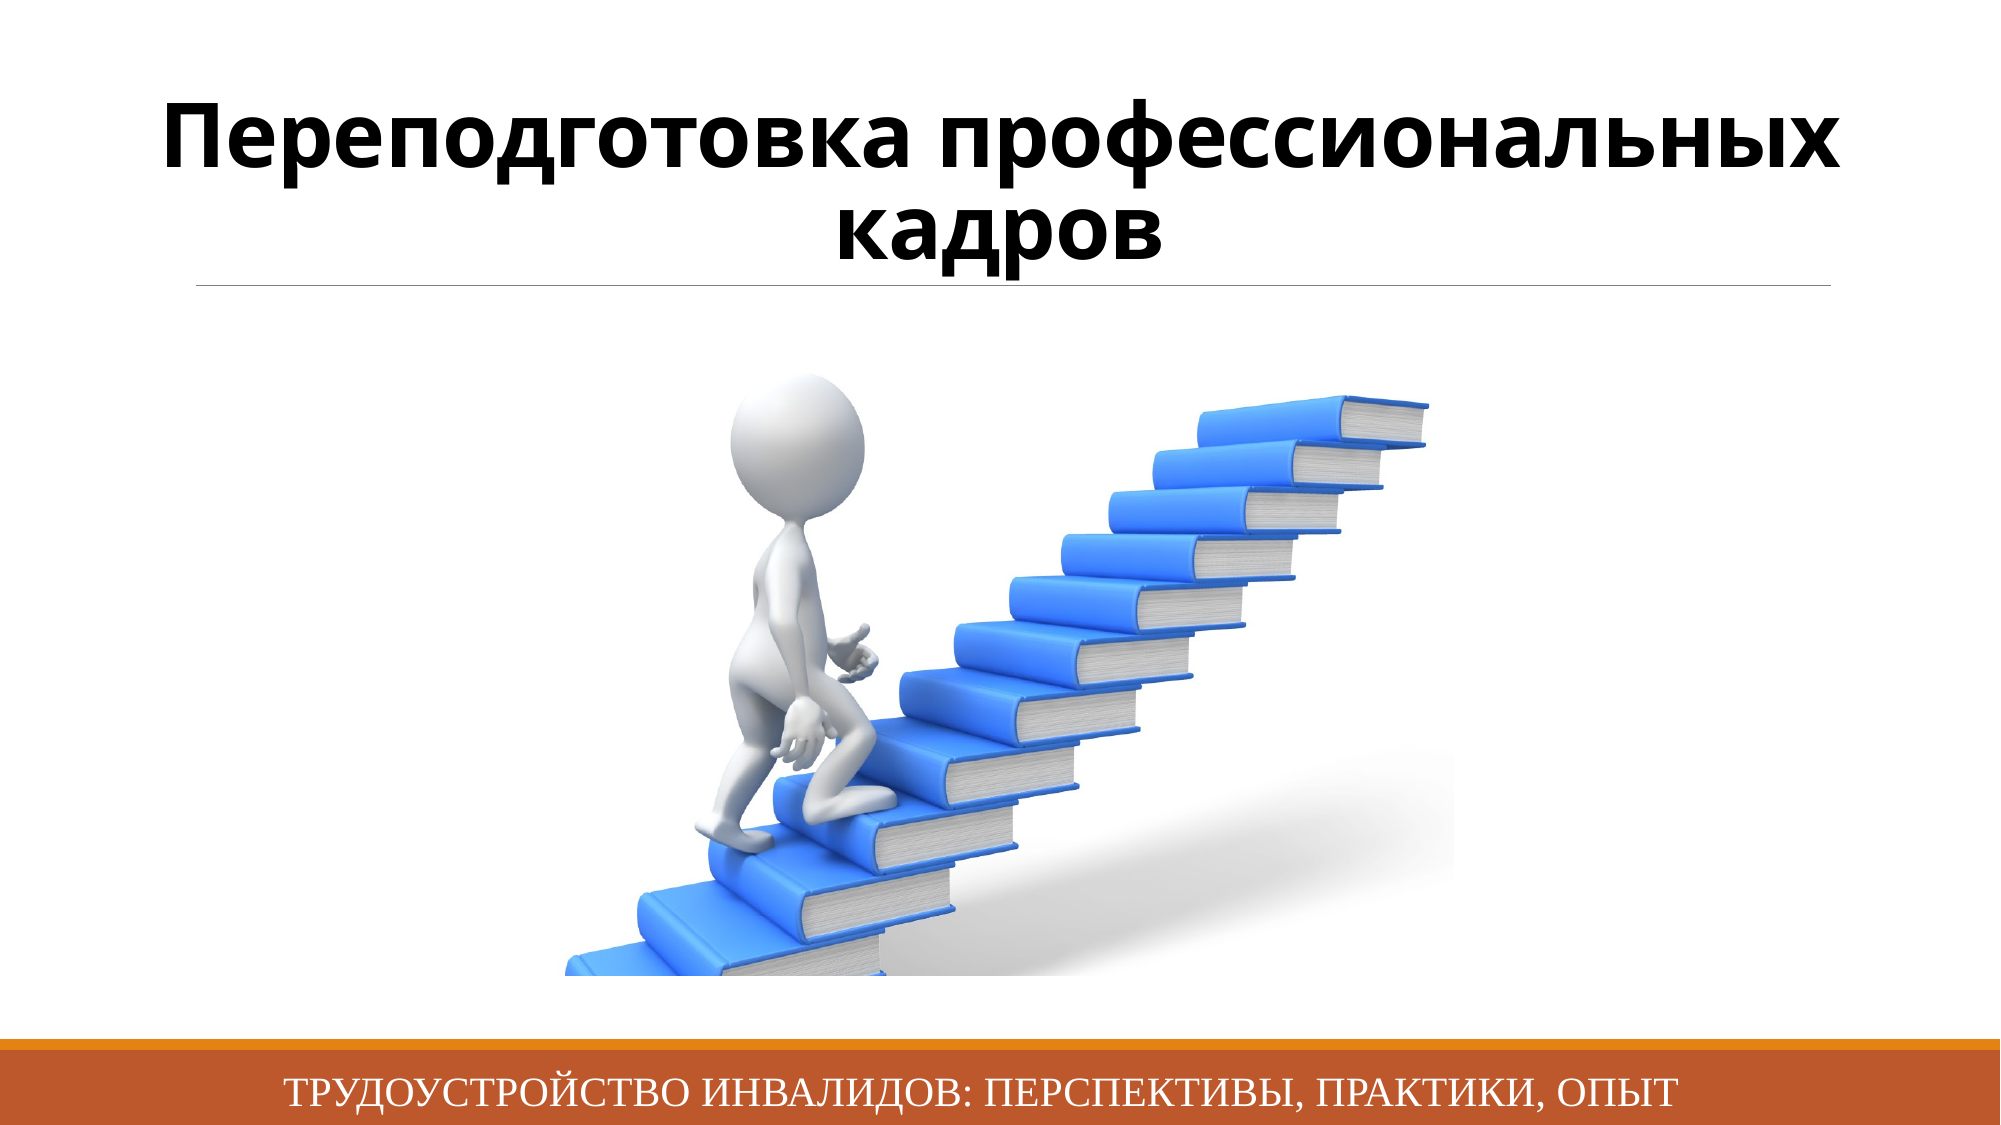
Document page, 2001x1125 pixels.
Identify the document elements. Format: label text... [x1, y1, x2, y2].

title Переподготовка профессиональных кадров [0, 47, 2000, 285]
footer Трудоустройство инвалидов: перспективы, практики, опыт [242, 1059, 1721, 1120]
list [545, 314, 1455, 976]
